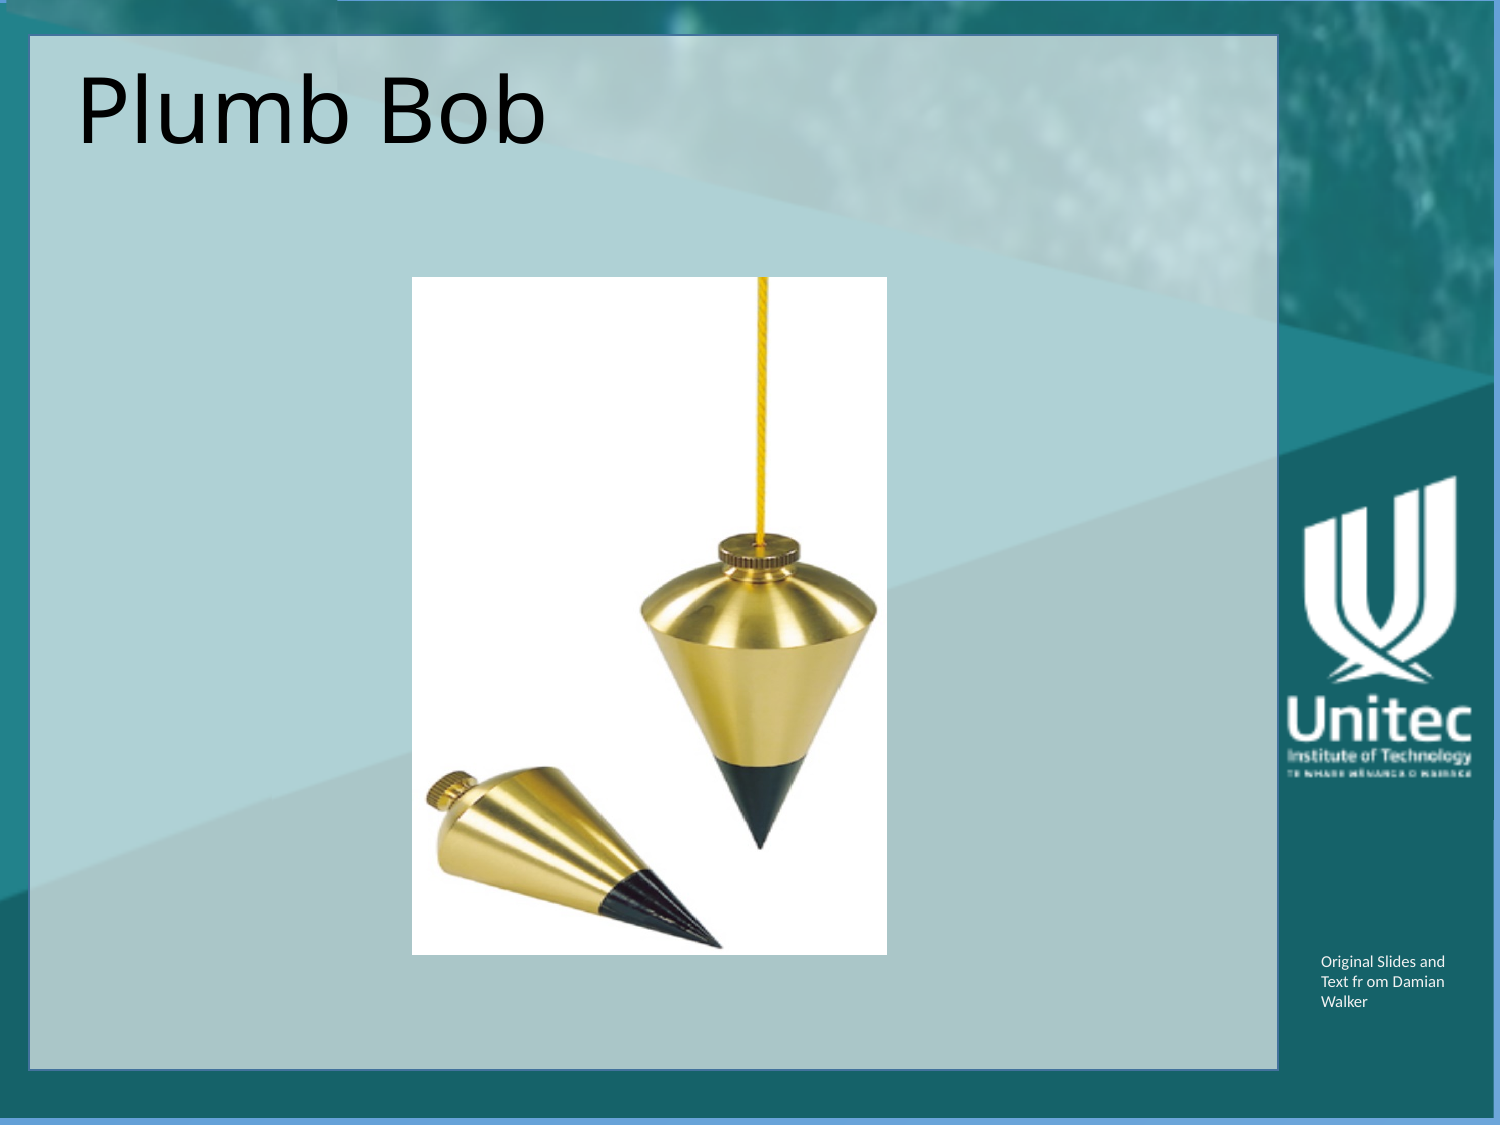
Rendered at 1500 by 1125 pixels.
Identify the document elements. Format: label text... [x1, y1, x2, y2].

title Plumb Bob [60, 59, 1250, 278]
picture [0, 0, 1494, 1118]
